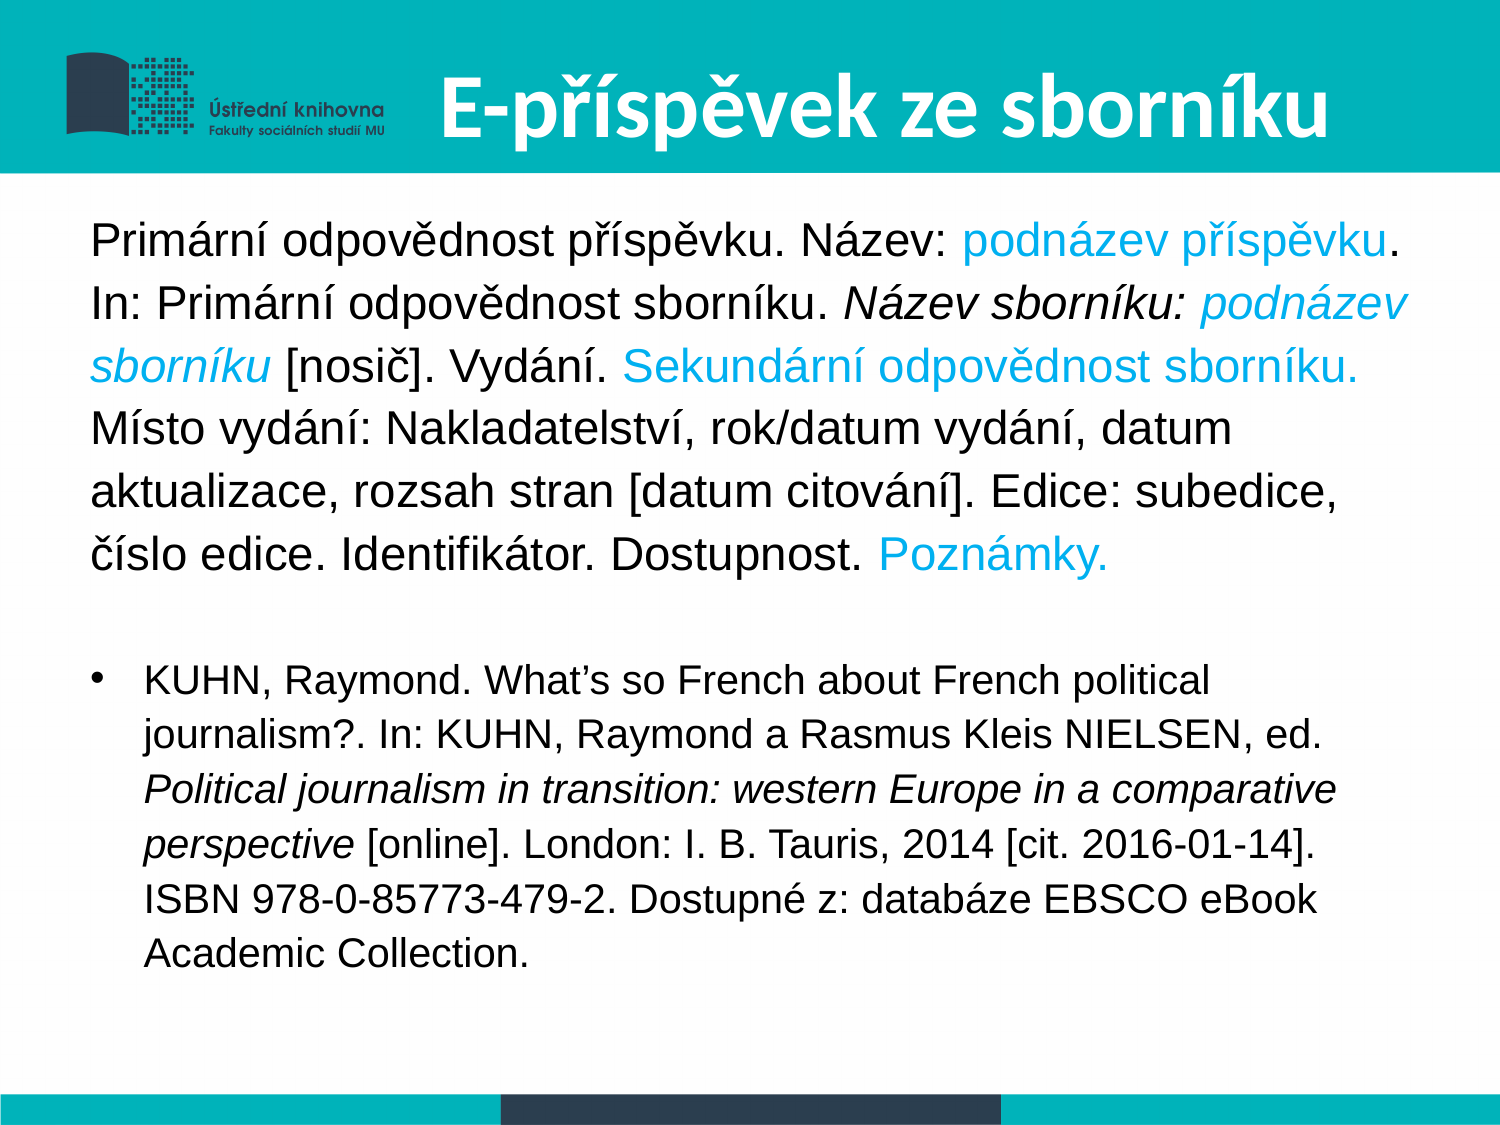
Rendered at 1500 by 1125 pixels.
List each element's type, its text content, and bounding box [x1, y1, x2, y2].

list Primární odpovědnost příspěvku. Název: podnázev příspěvku. In: Primární odpovědnost sborníku. Název sborníku: podnázev sborníku [nosič]. Vydání. Sekundární odpovědnost sborníku. Místo vydání: Nakladatelství, rok/datum vydání, datum aktualizace, rozsah stran [datum citování]. Edice: subedice, číslo edice. Identifikátor. Dostupnost. Poznámky. KUHN, Raymond. What’s so French about French political journalism?. In: KUHN, Raymond a Rasmus Kleis NIELSEN, ed. Political journalism in transition: western Europe in a comparative perspective [online]. London: I. B. Tauris, 2014 [cit. 2016-01-14]. ISBN 978-0-85773-479-2. Dostupné z: databáze EBSCO eBook Academic Collection. [75, 196, 1425, 1047]
picture [0, 0, 1500, 1125]
title E-příspěvek ze sborníku [324, 30, 1447, 171]
